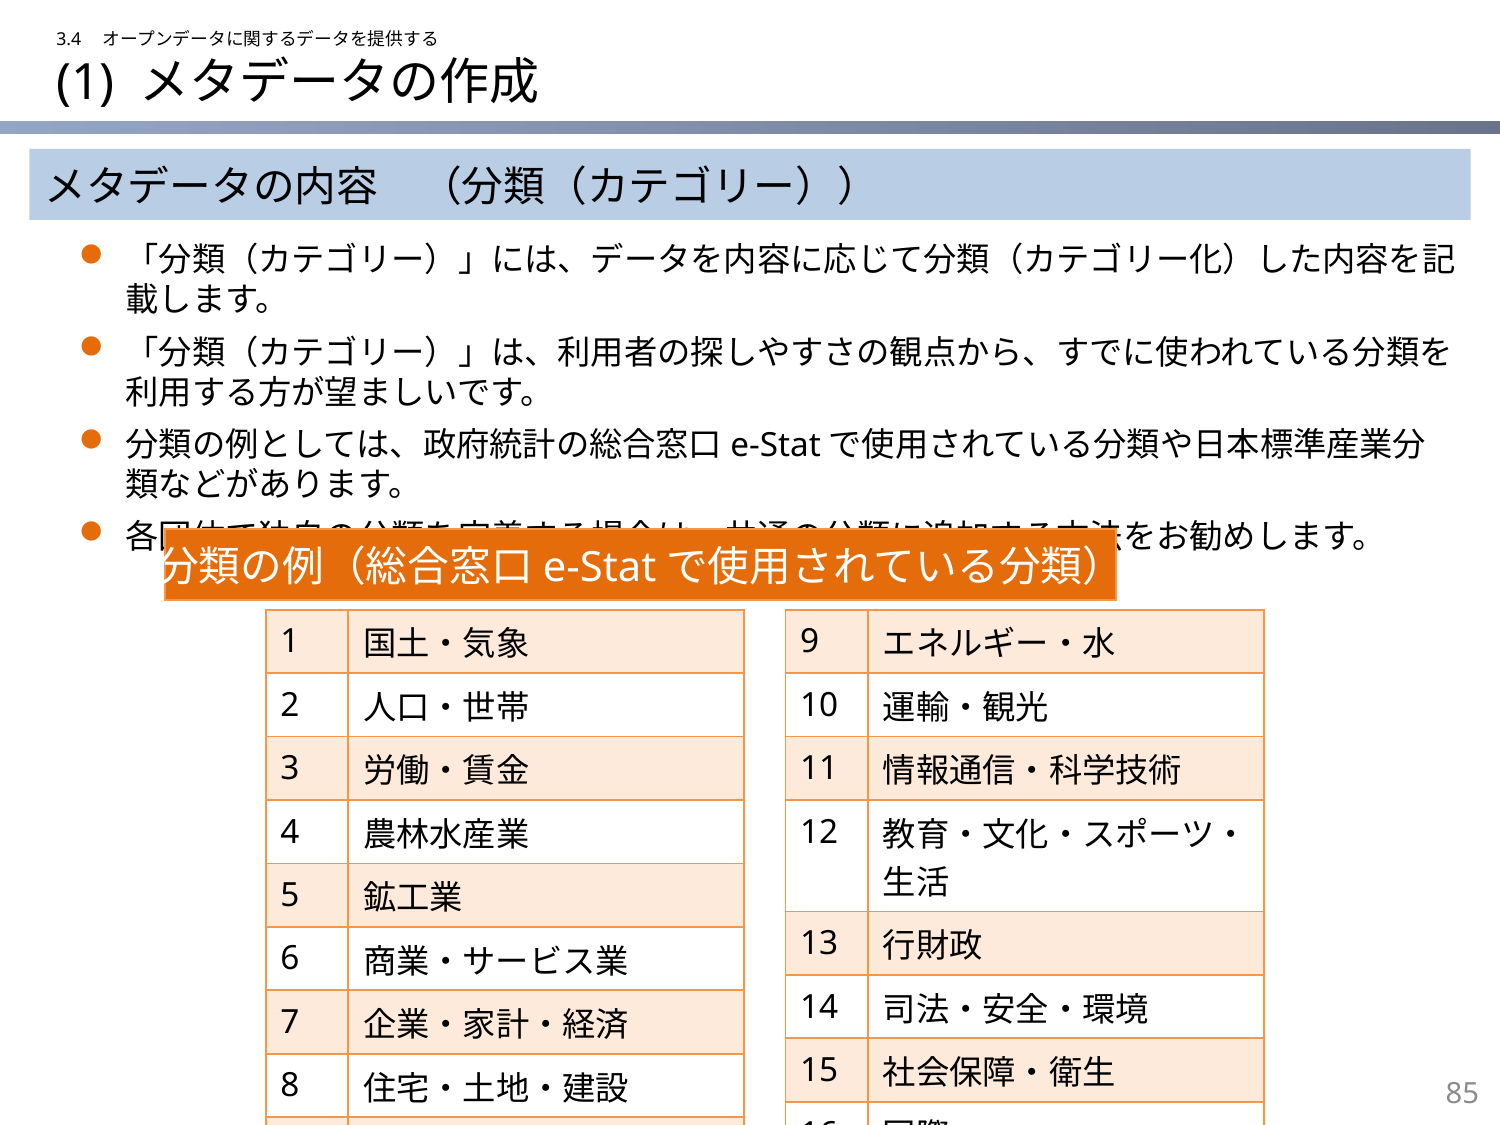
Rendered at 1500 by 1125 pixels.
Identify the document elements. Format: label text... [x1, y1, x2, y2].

table_cell 商業・サービス業 [349, 928, 743, 989]
table_cell 運輸・観光 [869, 674, 1263, 736]
table_cell 4 [267, 801, 347, 863]
table_cell 6 [267, 928, 347, 989]
table_cell 11 [786, 737, 867, 799]
table_cell 人口・世帯 [349, 674, 743, 736]
table_cell 8 [267, 1055, 347, 1116]
table_cell 企業・家計・経済 [349, 991, 743, 1053]
table_cell 15 [786, 1039, 867, 1101]
table_cell 行財政 [869, 912, 1263, 974]
table_cell 住宅・土地・建設 [349, 1055, 743, 1116]
text_box メタデータの内容 （分類（カテゴリー）） [28, 148, 1472, 221]
table_cell 労働・賃金 [349, 737, 743, 799]
table_cell 13 [786, 912, 867, 974]
text_box 分類の例（総合窓口e-Statで使用されている分類） [164, 528, 1117, 601]
table_cell 国際 [869, 1103, 1263, 1125]
table_header 9 [786, 611, 867, 672]
table_cell 12 [786, 801, 867, 911]
table_cell 鉱工業 [349, 864, 743, 926]
table_cell 3 [267, 737, 347, 799]
table_cell エネルギー・水 [349, 1118, 743, 1125]
table_cell 教育・文化・スポーツ・生活 [869, 801, 1263, 911]
table_cell 農林水産業 [349, 801, 743, 863]
table_cell 情報通信・科学技術 [869, 737, 1263, 799]
table_cell 社会保障・衛生 [869, 1039, 1263, 1101]
table_cell 司法・安全・環境 [869, 976, 1263, 1037]
title (1) メタデータの作成 [41, 58, 1459, 119]
table_cell 5 [267, 864, 347, 926]
table_cell 10 [786, 674, 867, 736]
table_cell 7 [267, 991, 347, 1053]
table_header 国土・気象 [349, 611, 743, 672]
text_box 3.4 オープンデータに関するデータを提供する [41, 19, 1471, 58]
table_cell 2 [267, 674, 347, 736]
table_cell 14 [786, 976, 867, 1037]
table_cell 16 [786, 1103, 867, 1125]
table_header 1 [267, 611, 347, 672]
text_box 「分類（カテゴリー）」には、データを内容に応じて分類（カテゴリー化）した内容を記載します。 「分類（カテゴリー）」は、利用者の探しやすさの観点から、すでに使われている分類を利用する方が望ましいです。 分類の例としては、政府統計の総合窓口e-Statで使用されている分類や日本標準産業分類などがあります。 各団体で独自の分類を定義する場合は、共通の分類に追加する方法をお勧めします。 [64, 231, 1472, 528]
slide_number 84 [1411, 1070, 1495, 1118]
table_header エネルギー・水 [869, 611, 1263, 672]
table_cell 9 [267, 1118, 347, 1125]
